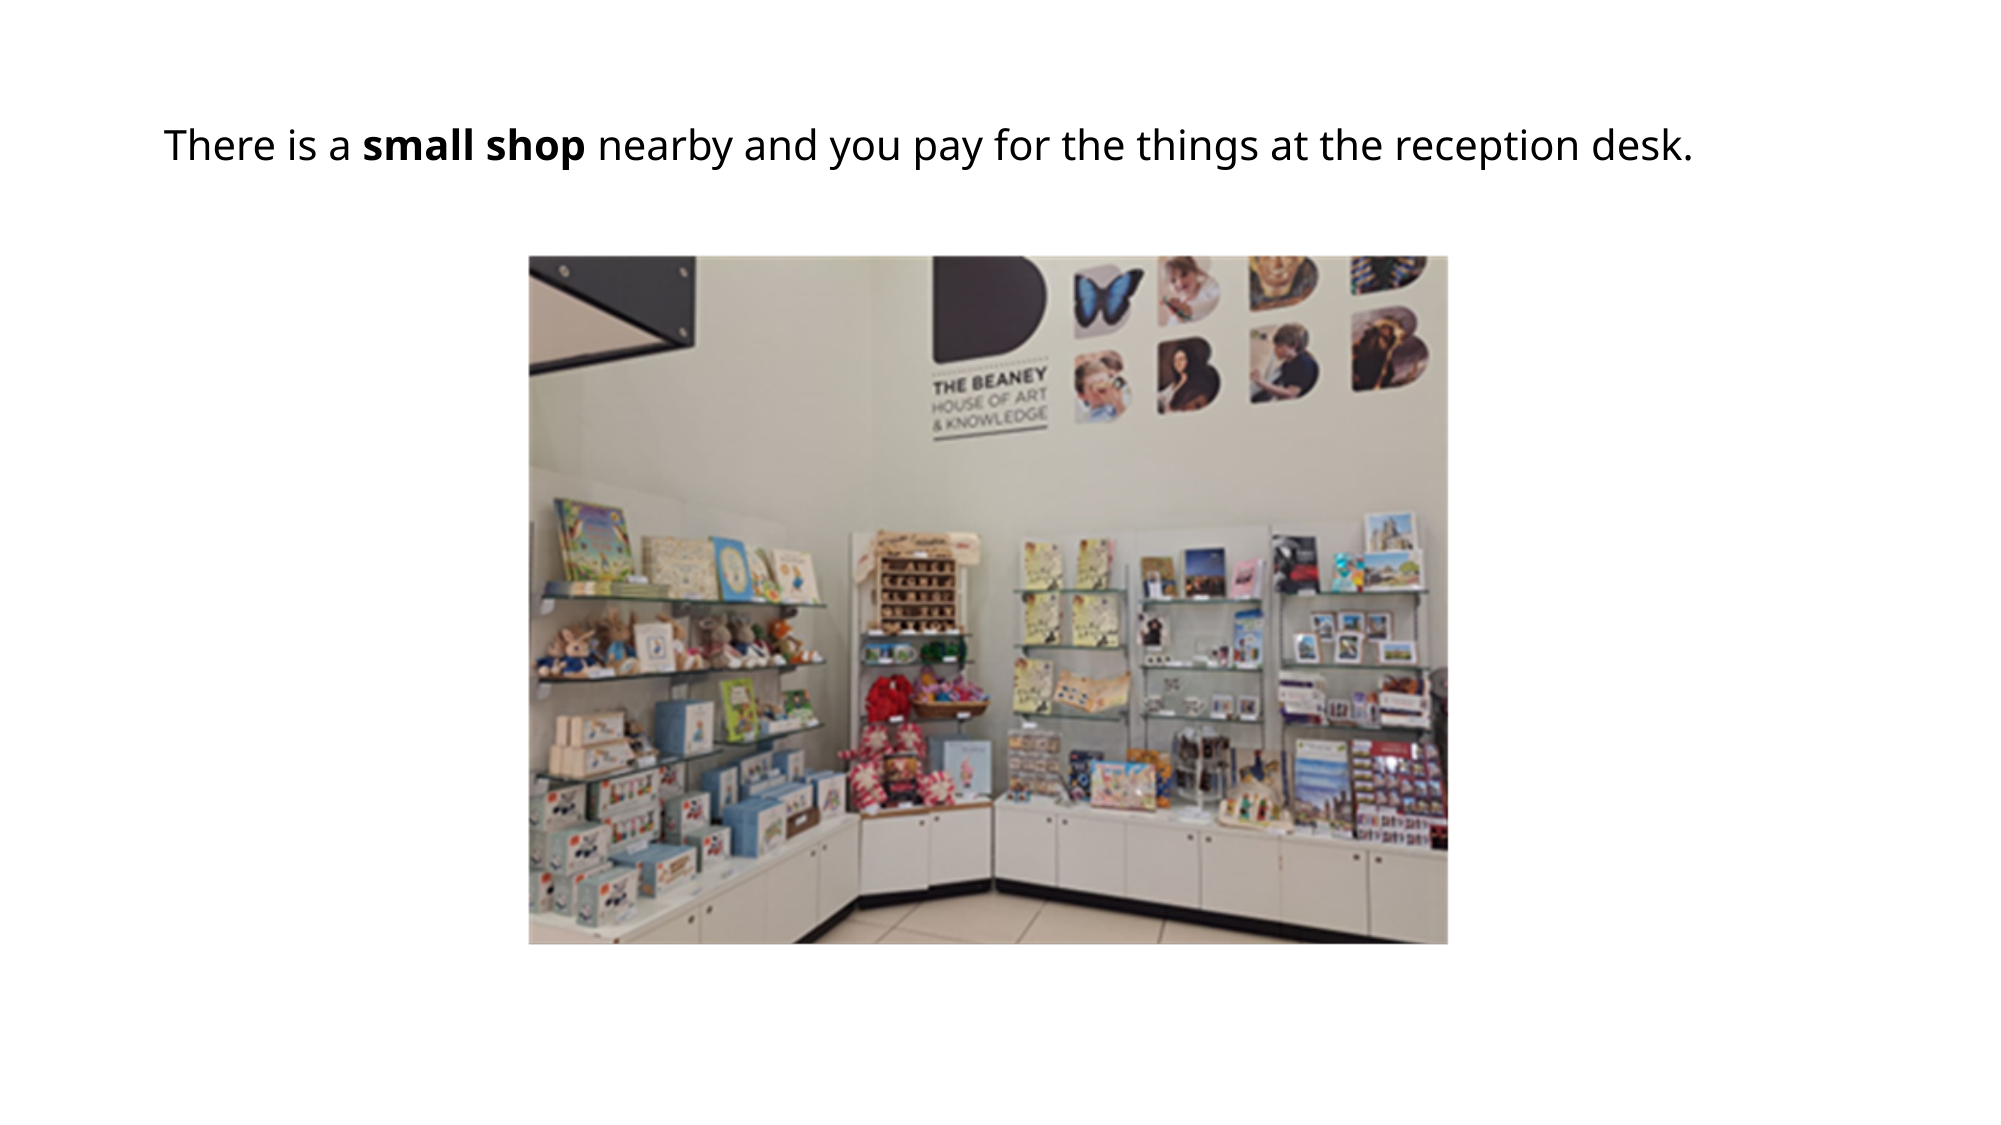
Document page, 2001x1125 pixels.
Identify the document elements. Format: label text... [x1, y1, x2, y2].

picture [528, 255, 1450, 946]
list There is a small shop nearby and you pay for the things at the reception desk. [148, 116, 1874, 831]
